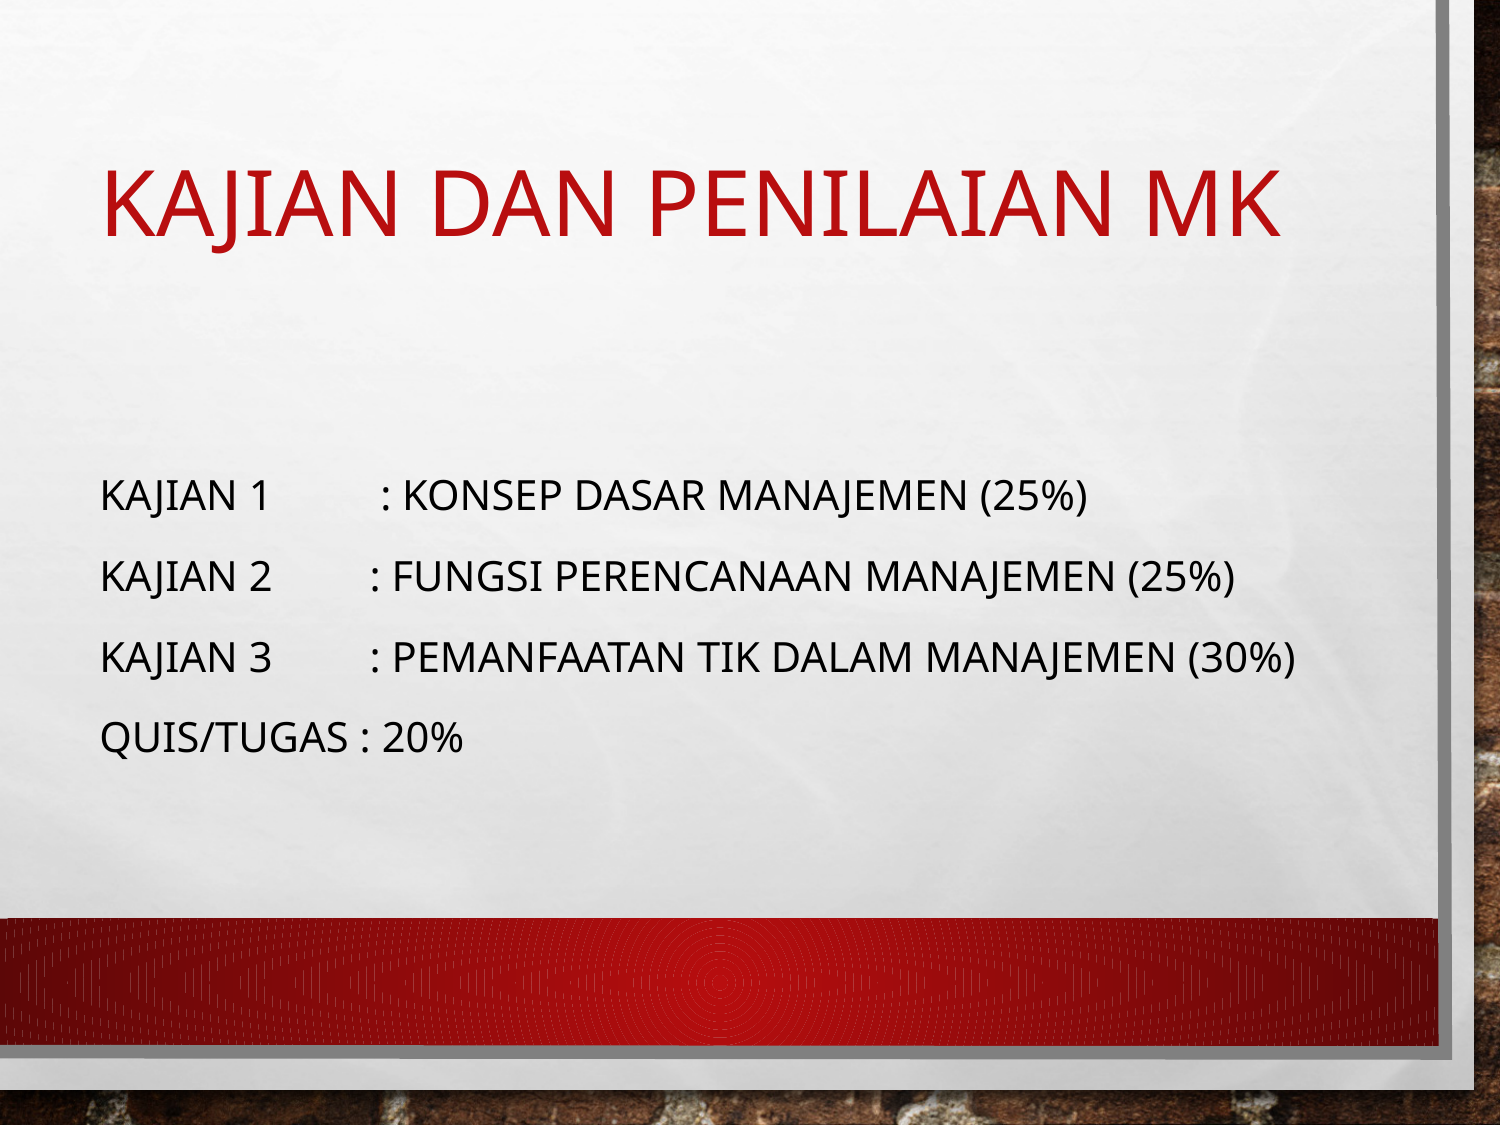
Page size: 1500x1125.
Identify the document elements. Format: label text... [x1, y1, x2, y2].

picture [0, 0, 1500, 1125]
title Kajian dan penilaian mk [84, 112, 1364, 302]
list Kajian 1 : konsep dasar manajemen (25%) Kajian 2 : fungsi perencanaan manajemen (25%) Kajian 3 : pemanfaatan tik dalam manajemen (30%) Quis/tugas : 20% [84, 338, 1364, 882]
